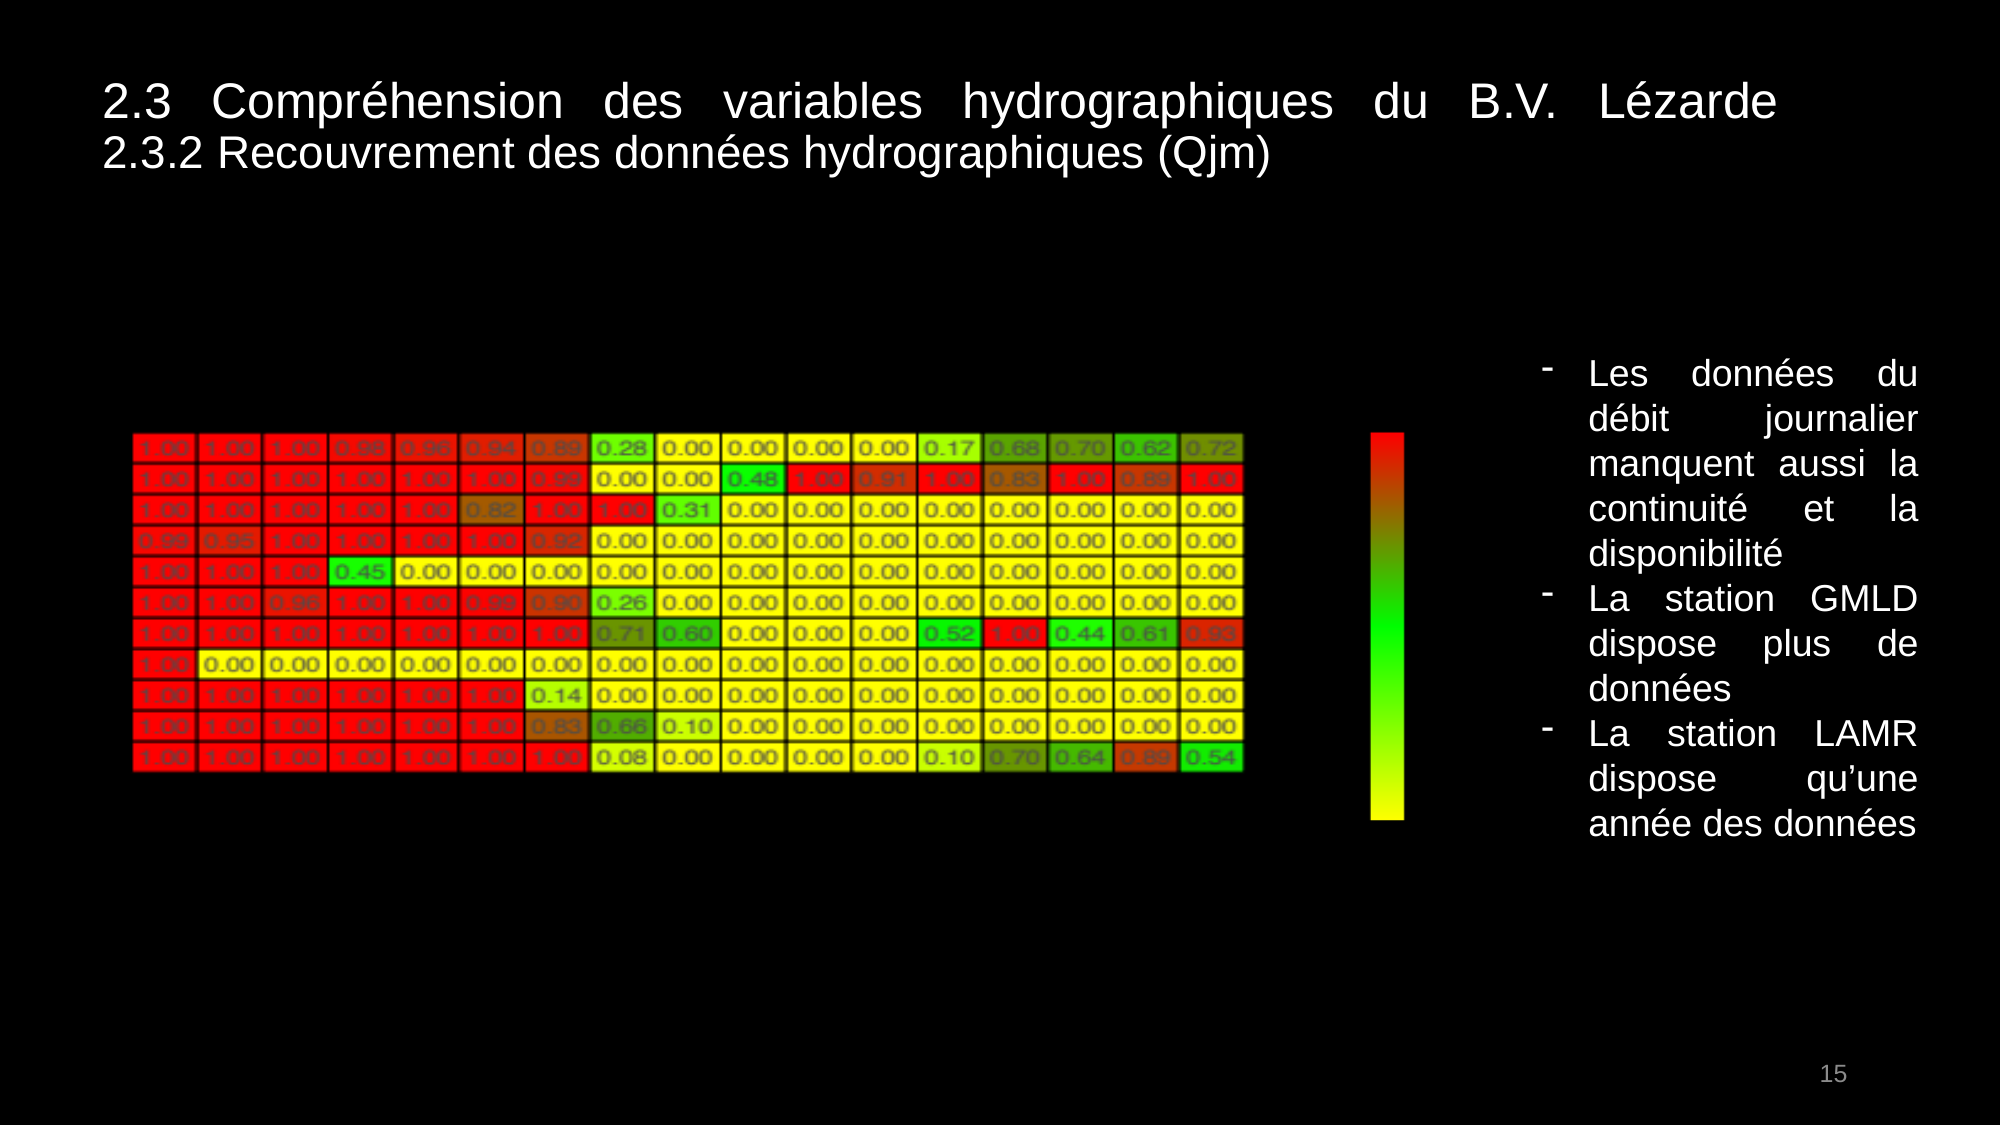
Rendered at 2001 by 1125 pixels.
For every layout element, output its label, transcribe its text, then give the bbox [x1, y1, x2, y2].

text_box Les données du débit journalier manquent aussi la continuité et la disponibilité La station GMLD dispose plus de données La station LAMR dispose qu’une année des données [1526, 296, 1934, 852]
picture [87, 249, 1496, 987]
slide_number 15 [1412, 1042, 1863, 1103]
title 2.3 Compréhension des variables hydrographiques du B.V. Lézarde 2.3.2 Recouvrement des données hydrographiques (Qjm) [87, 59, 1795, 194]
